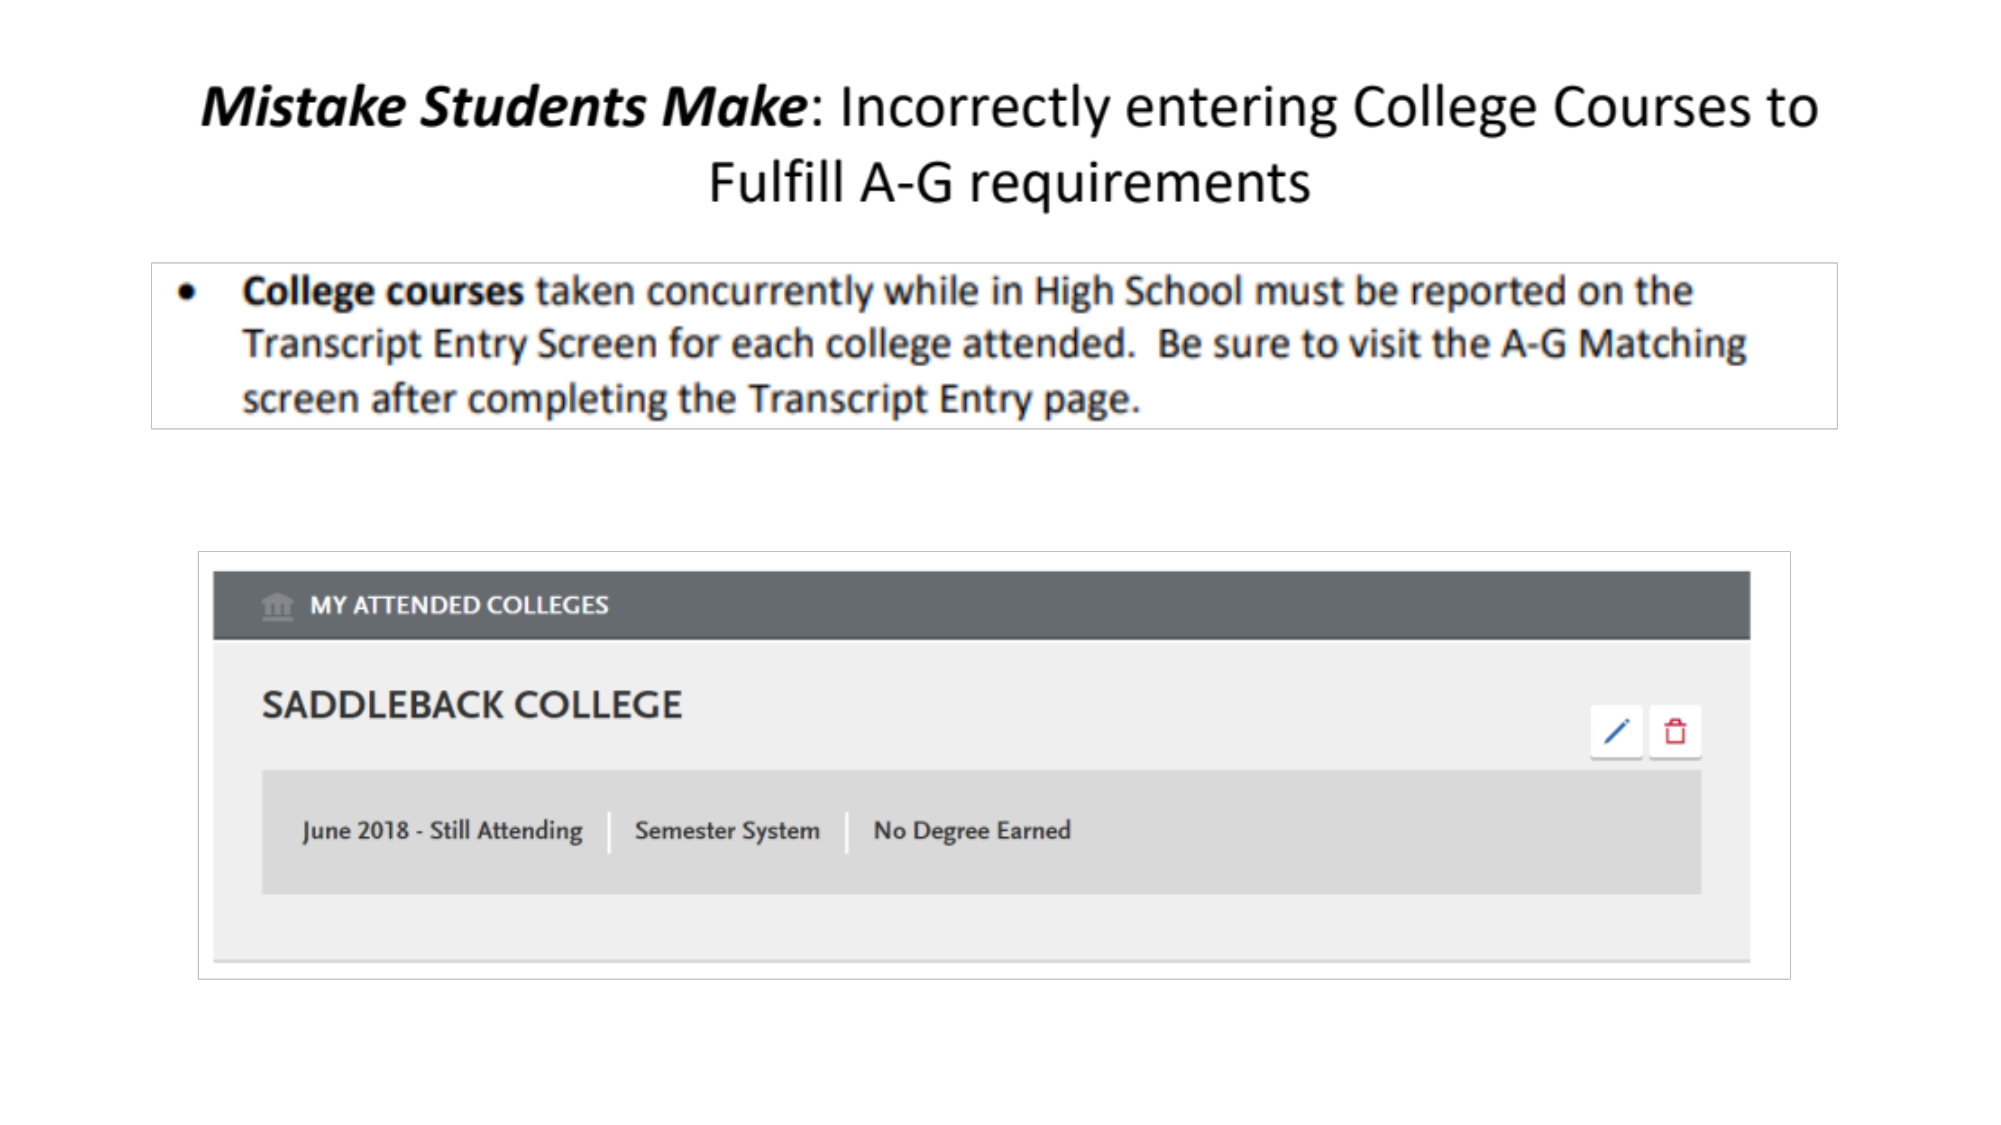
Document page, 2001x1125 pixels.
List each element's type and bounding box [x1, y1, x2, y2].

picture [141, 27, 1868, 1125]
